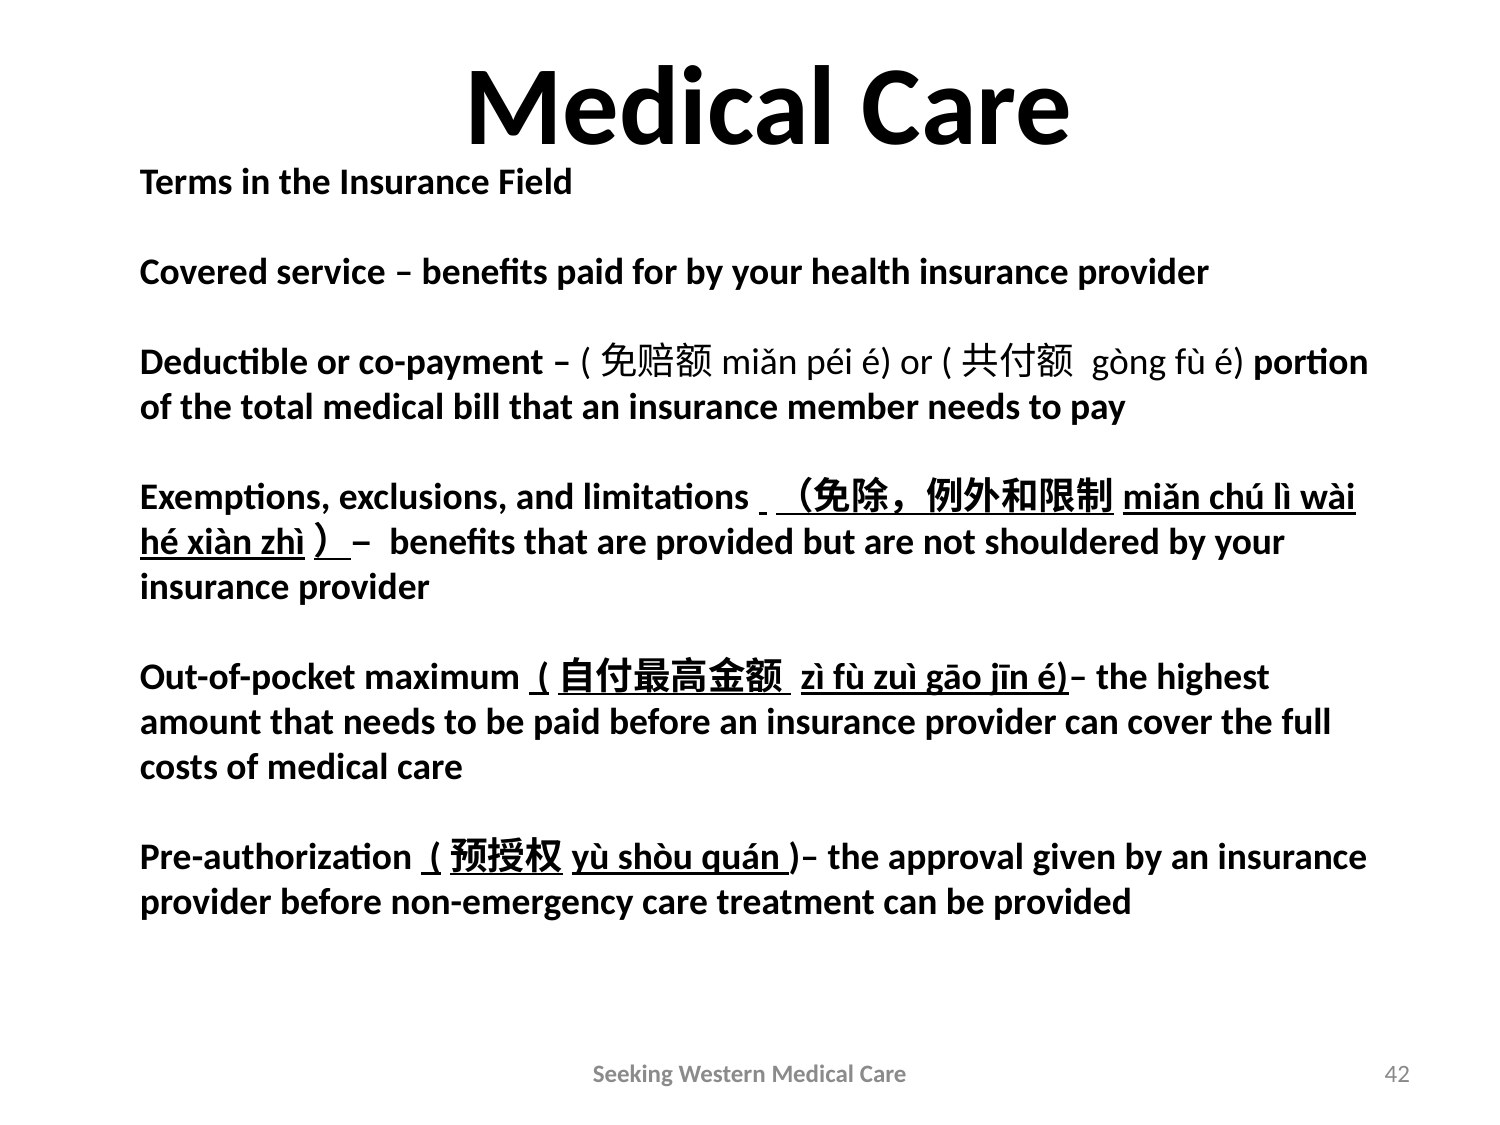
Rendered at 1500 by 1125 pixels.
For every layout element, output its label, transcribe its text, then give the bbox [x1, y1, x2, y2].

text_box Medical Care [449, 24, 1089, 175]
slide_number 42 [1074, 1042, 1425, 1103]
text_box Terms in the Insurance Field Covered service – benefits paid for by your health insurance provider Deductible or co-payment – (免赔额miǎn péi é) or (共付额 gòng fù é) portion of the total medical bill that an insurance member needs to pay Exemptions, exclusions, and limitations （免除，例外和限制miǎn chú lì wài hé xiàn zhì）– benefits that are provided but are not shouldered by your insurance provider Out-of-pocket maximum (自付最高金额 zì fù zuì gāo jīn é)– the highest amount that needs to be paid before an insurance provider can cover the full costs of medical care Pre-authorization (预授权yù shòu quán )– the approval given by an insurance provider before non-emergency care treatment can be provided [124, 149, 1413, 930]
footer Seeking Western Medical Care [512, 1042, 988, 1103]
